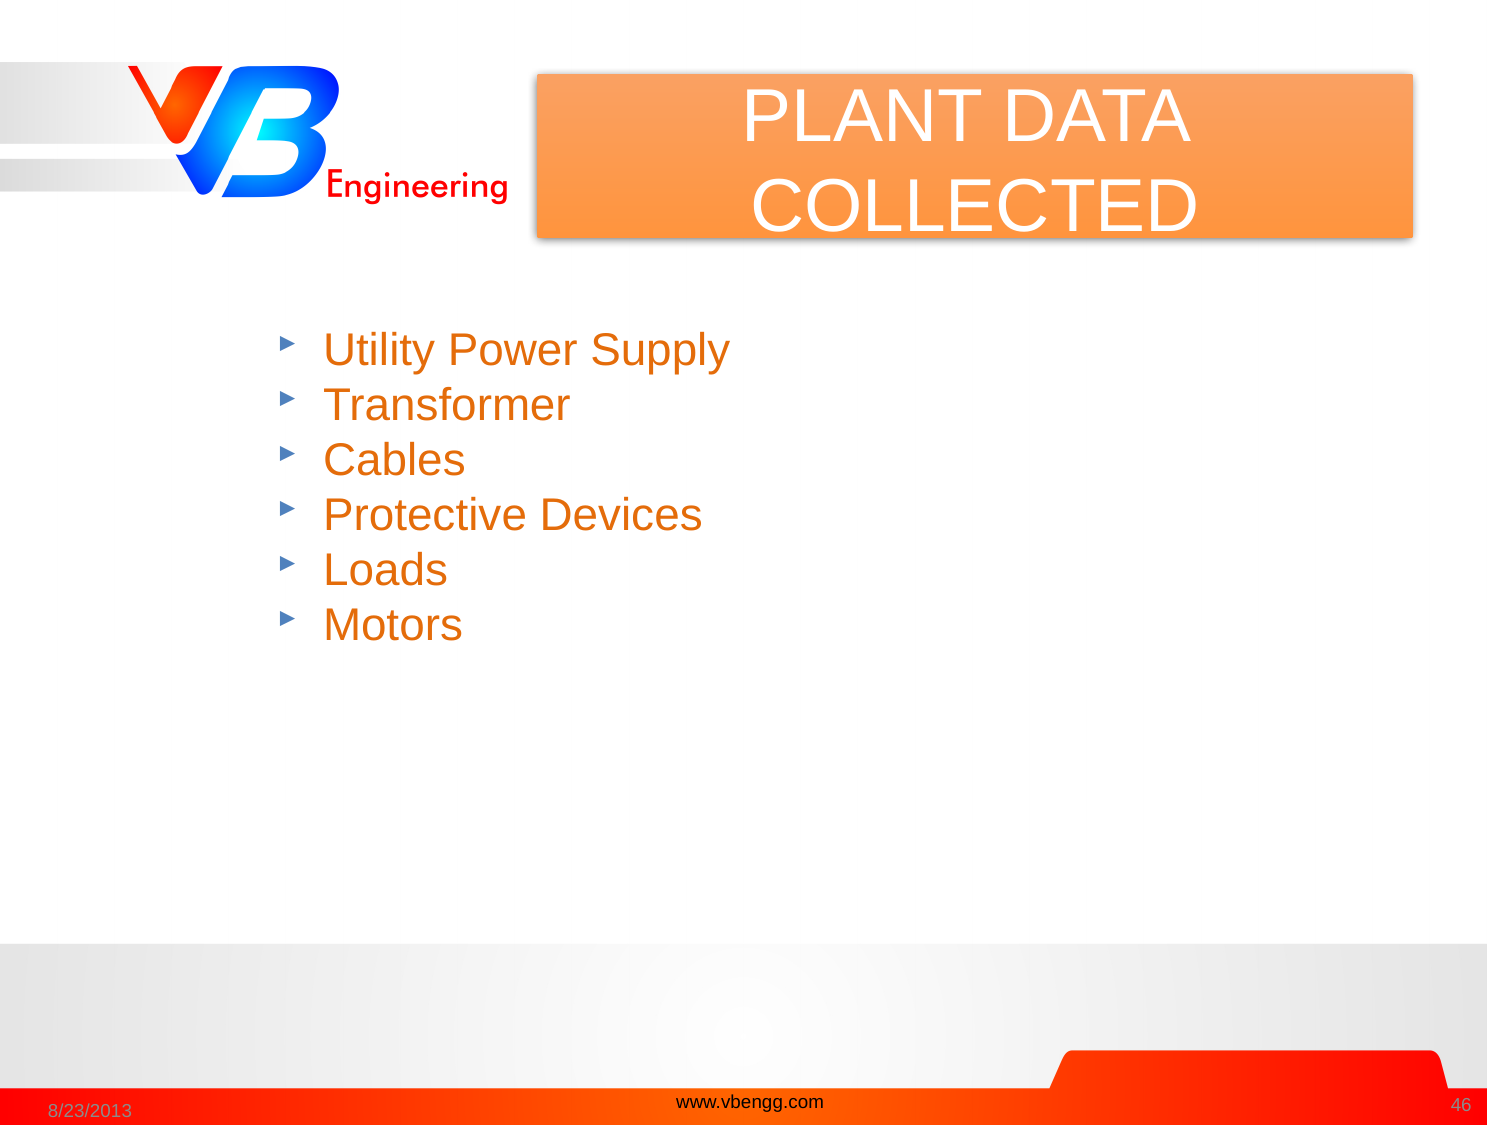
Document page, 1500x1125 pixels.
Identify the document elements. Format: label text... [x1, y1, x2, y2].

footer www.vbengg.com [496, 1071, 1004, 1125]
text_box PLANT DATA COLLECTED [537, 74, 1413, 238]
slide_number 46 [1149, 1074, 1487, 1125]
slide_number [33, 1079, 371, 1125]
picture [0, 0, 1487, 1125]
text_box Utility Power Supply Transformer Cables Protective Devices Loads Motors [262, 312, 1125, 738]
